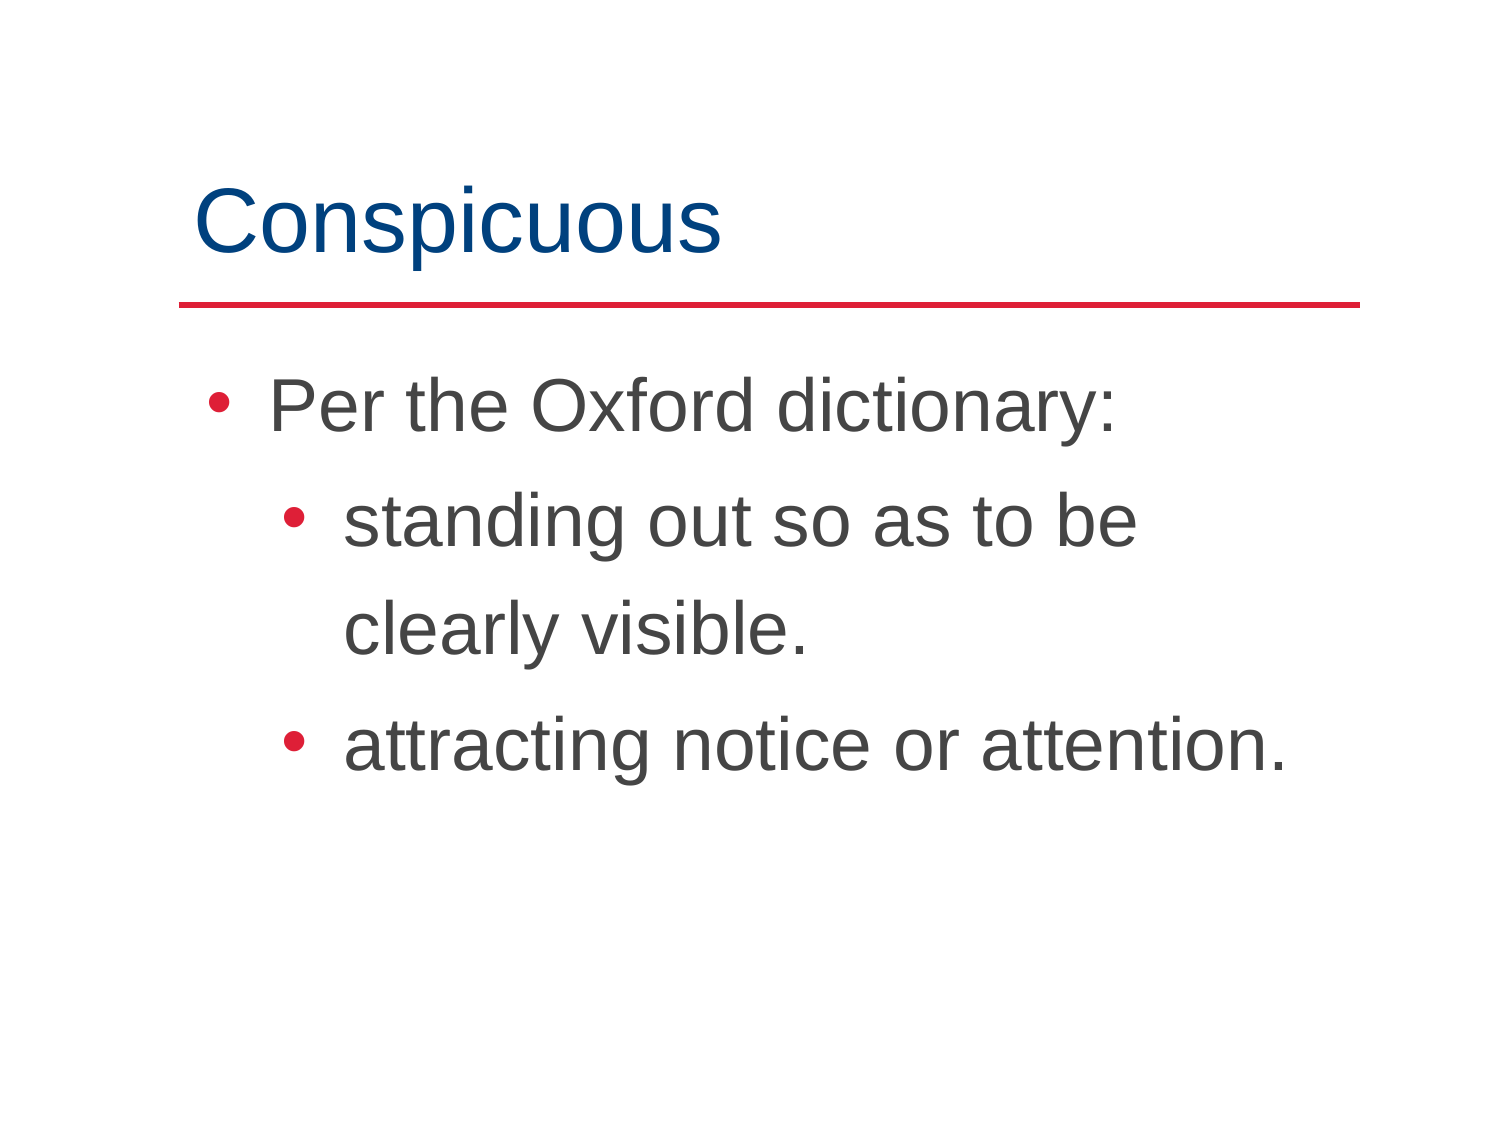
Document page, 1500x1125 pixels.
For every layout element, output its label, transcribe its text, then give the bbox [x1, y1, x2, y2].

title Conspicuous [178, 131, 1361, 280]
list Per the Oxford dictionary: standing out so as to be clearly visible. attracting notice or attention. [178, 330, 1361, 994]
